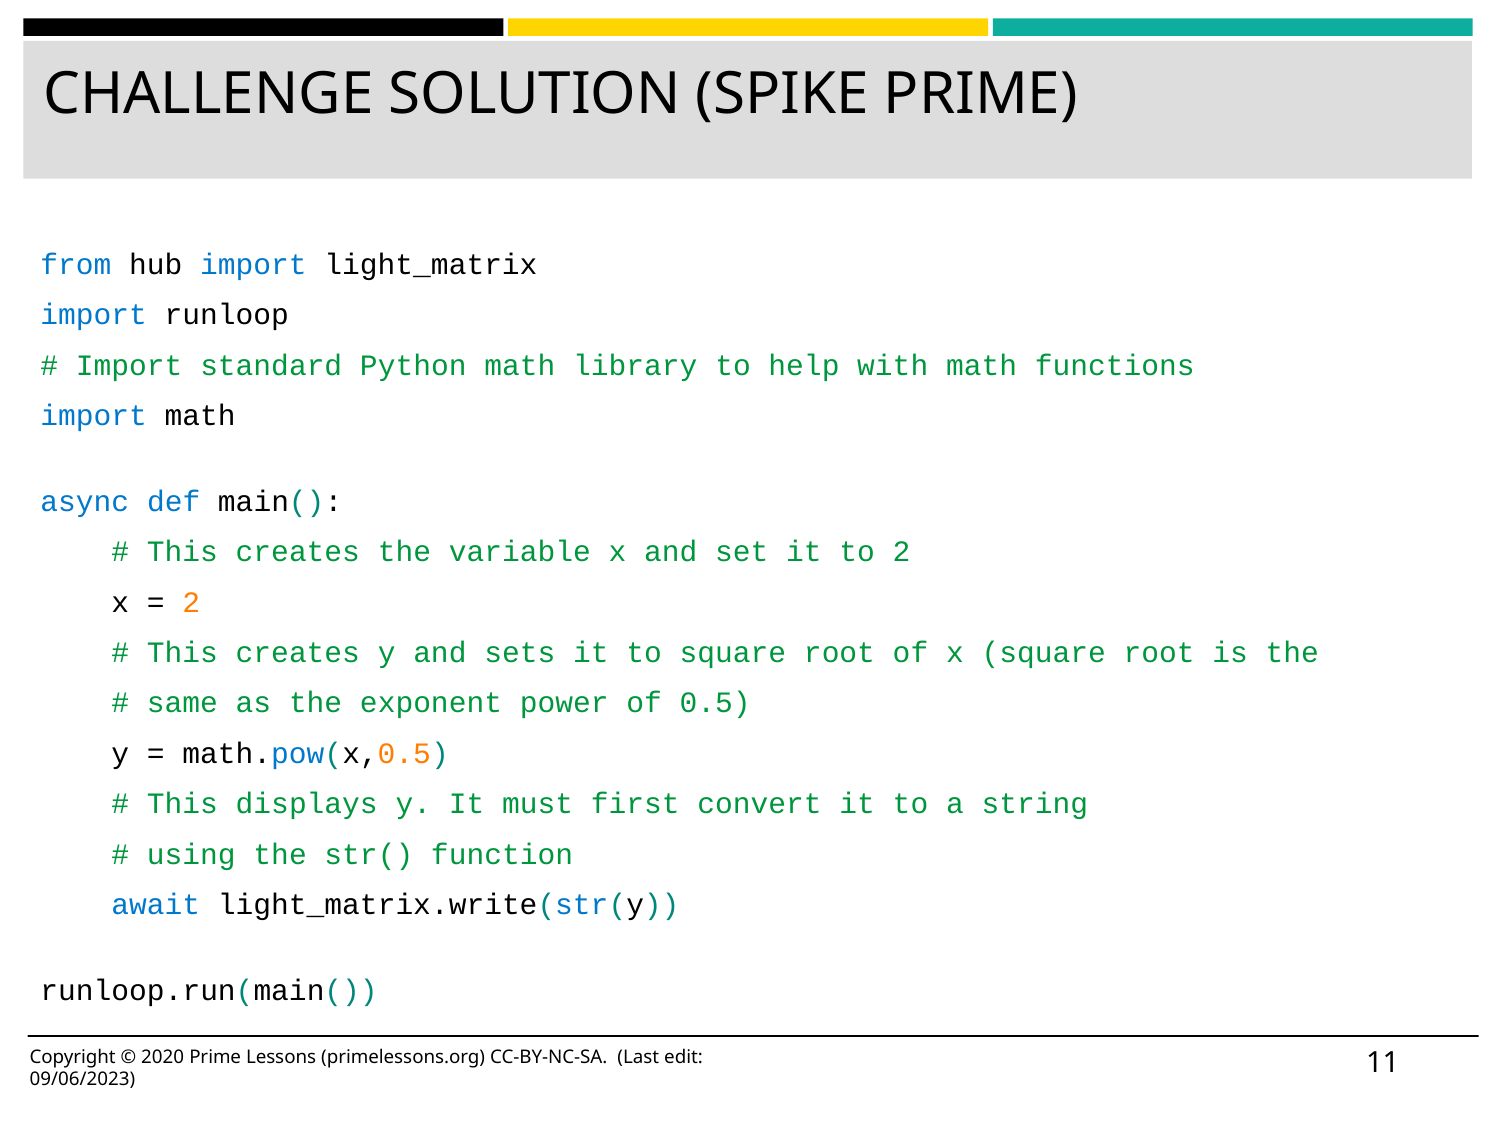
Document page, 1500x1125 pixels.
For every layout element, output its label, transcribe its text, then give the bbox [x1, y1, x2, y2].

title CHALLENGE SOLUTION (SPIKE PRIME) [28, 48, 1464, 172]
slide_number ‹#› [1351, 1036, 1478, 1097]
footer Copyright © 2020 Prime Lessons (primelessons.org) CC-BY-NC-SA. (Last edit: 09/06/2023) [14, 1036, 814, 1097]
list from hub import light_matrix import runloop # Import standard Python math library to help with math functions import math async def main(): # This creates the variable x and set it to 2 x = 2 # This creates y and sets it to square root of x (square root is the # same as the exponent power of 0.5) y = math.pow(x,0.5) # This displays y. It must first convert it to a string # using the str() function await light_matrix.write(str(y)) runloop.run(main()) [25, 187, 1475, 1021]
